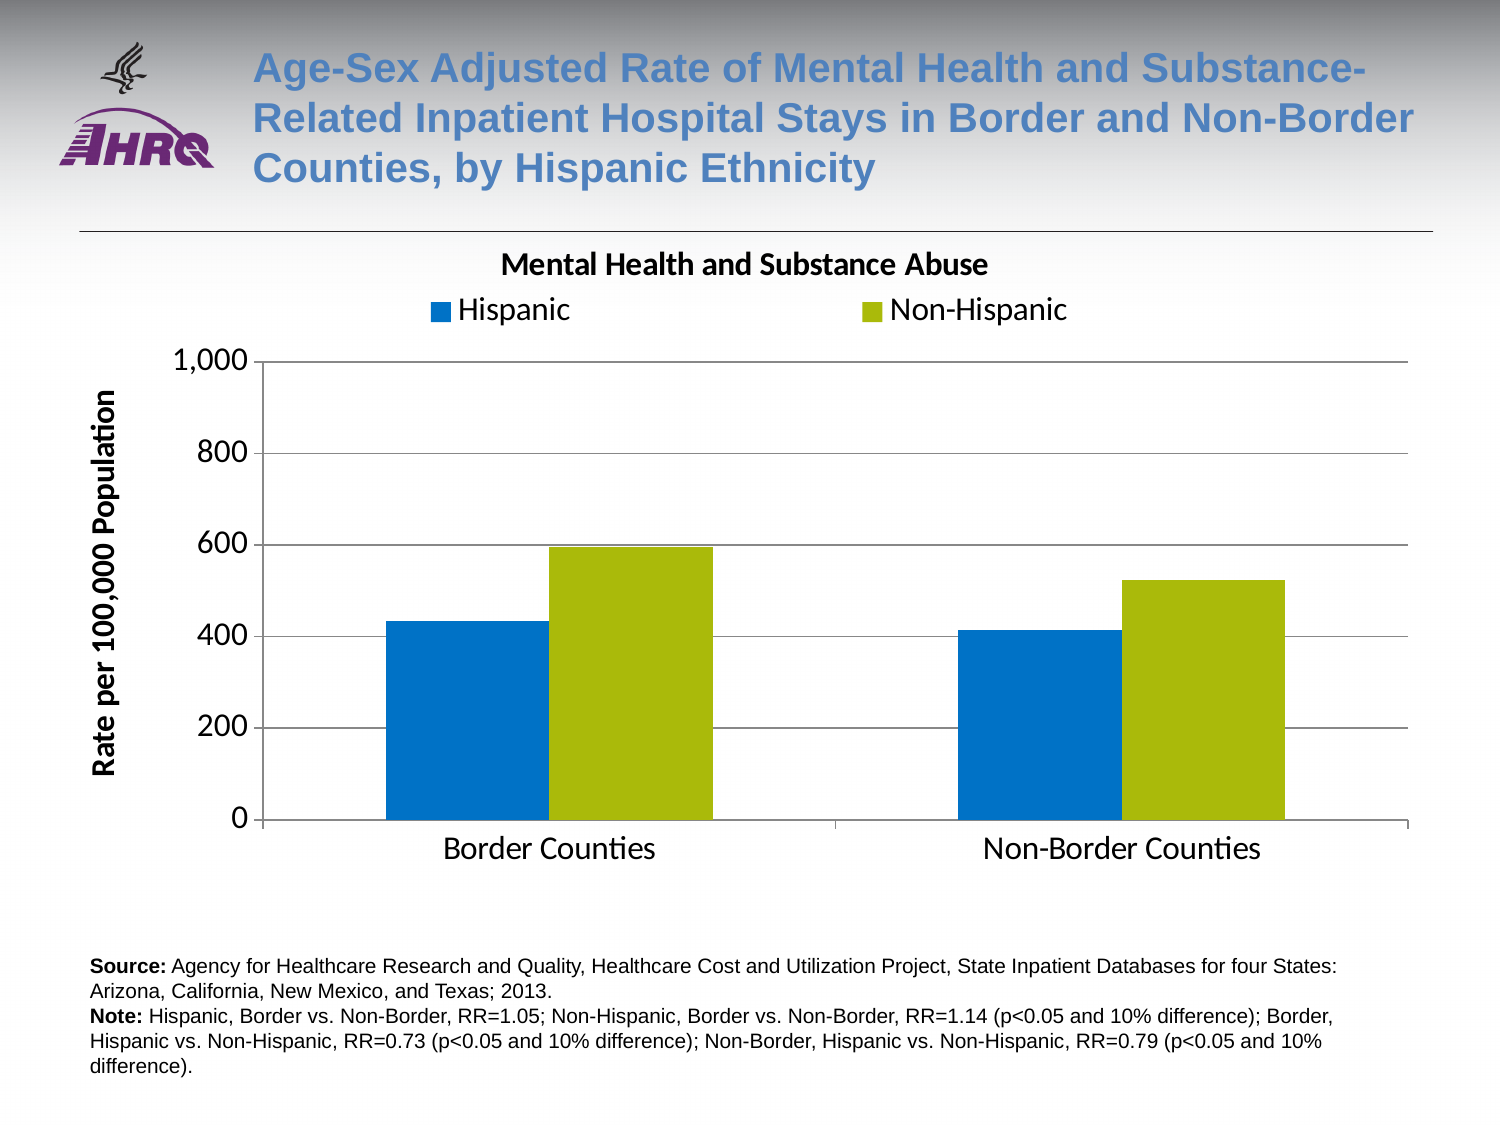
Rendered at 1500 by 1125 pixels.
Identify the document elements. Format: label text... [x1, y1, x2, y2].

chart [74, 239, 1426, 886]
picture [0, 0, 1500, 1125]
title Age-Sex Adjusted Rate of Mental Health and Substance-Related Inpatient Hospital Stays in Border and Non-Border Counties, by Hispanic Ethnicity [237, 45, 1438, 188]
text_box Source: Agency for Healthcare Research and Quality, Healthcare Cost and Utilization Project, State Inpatient Databases for four States: Arizona, California, New Mexico, and Texas; 2013. Note: Hispanic, Border vs. Non-Border, RR=1.05; Non-Hispanic, Border vs. Non-Border, RR=1.14 (p<0.05 and 10% difference); Border, Hispanic vs. Non-Hispanic, RR=0.73 (p<0.05 and 10% difference); Non-Border, Hispanic vs. Non-Hispanic, RR=0.79 (p<0.05 and 10% difference). [74, 945, 1425, 1085]
